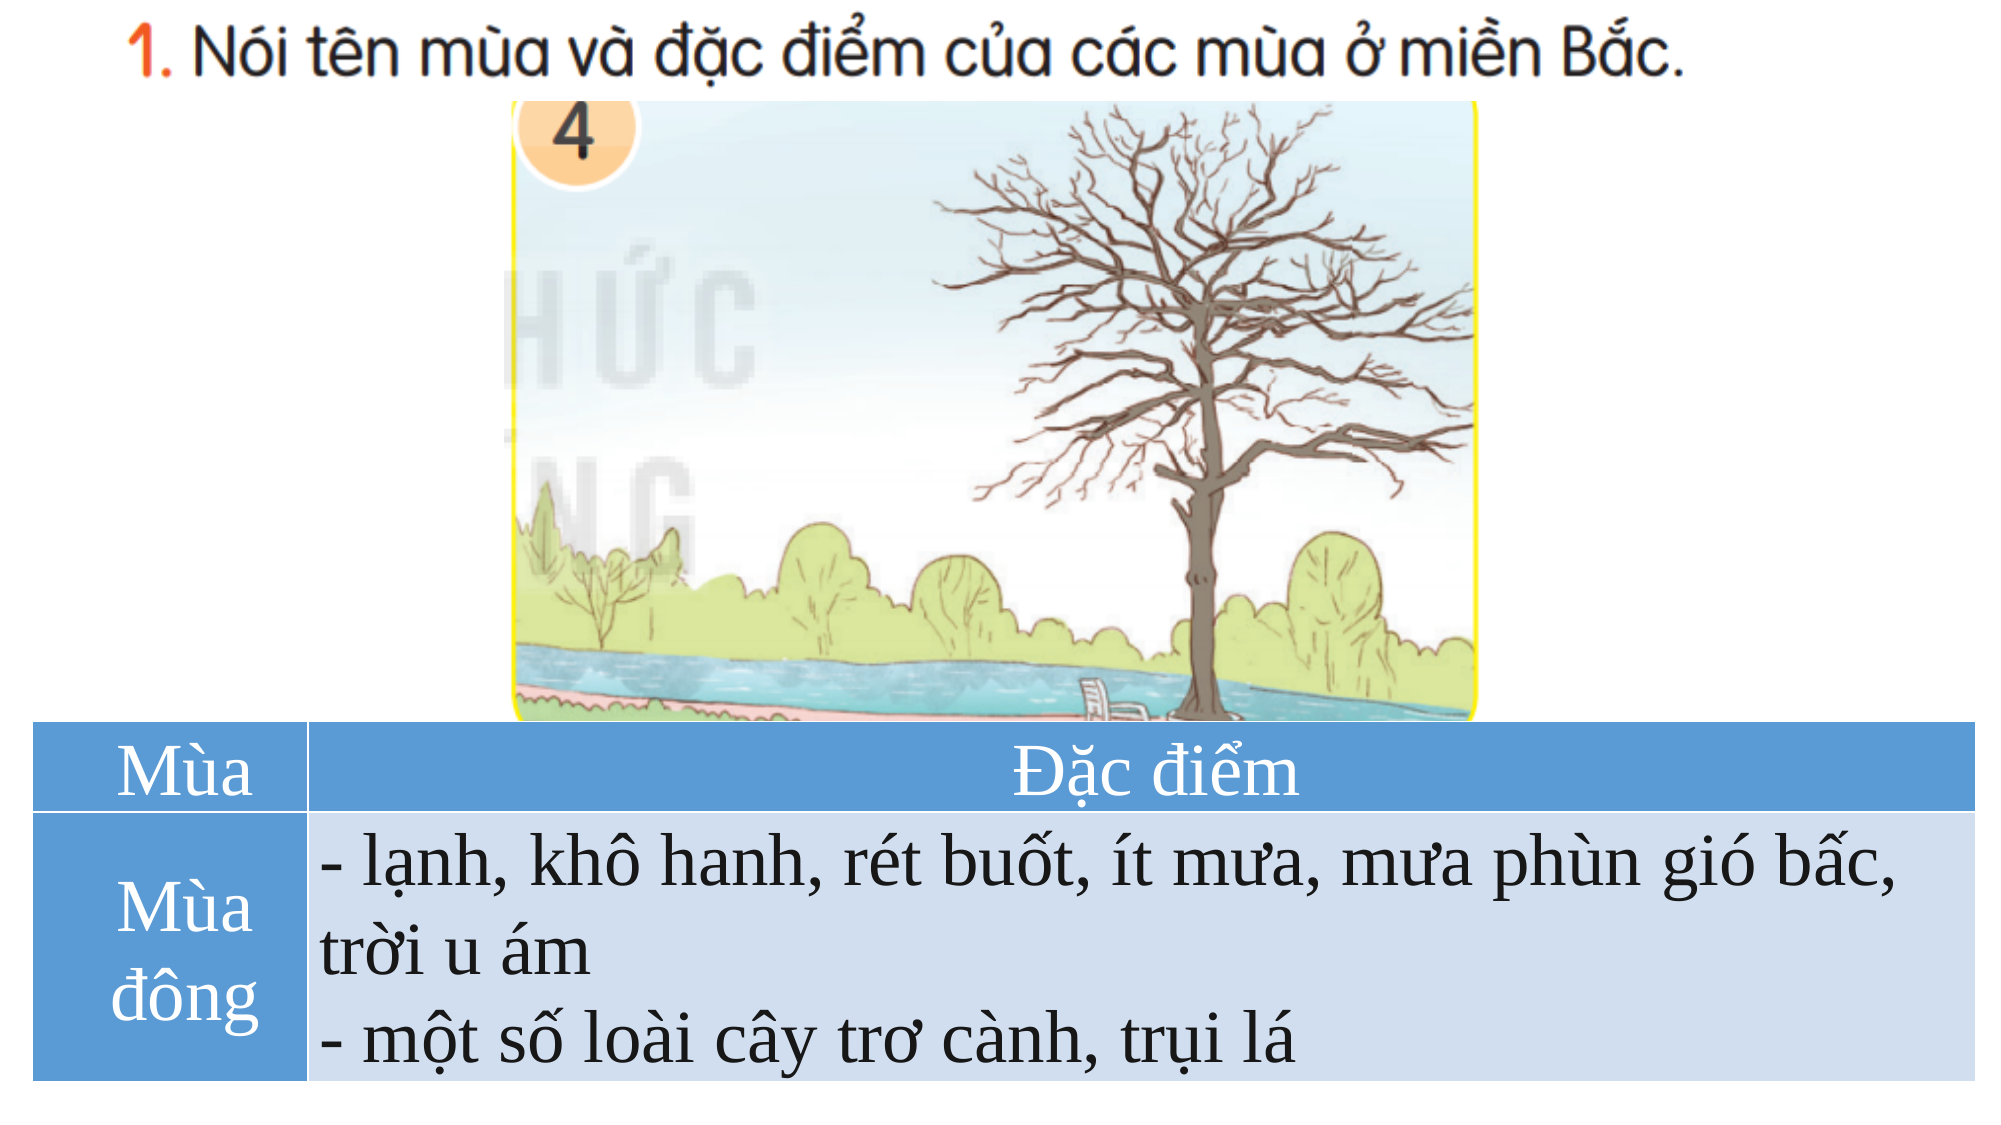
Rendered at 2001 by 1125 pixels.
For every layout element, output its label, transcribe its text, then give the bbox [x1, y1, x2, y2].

picture [120, 0, 1697, 757]
table_cell Mùa đông [33, 813, 307, 1081]
table_header Đặc điểm [309, 722, 1975, 811]
table_cell - lạnh, khô hanh, rét buốt, ít mưa, mưa phùn gió bấc, trời u ám - một số loài cây trơ cành, trụi lá [309, 813, 1975, 1081]
table_header Mùa [33, 722, 307, 811]
